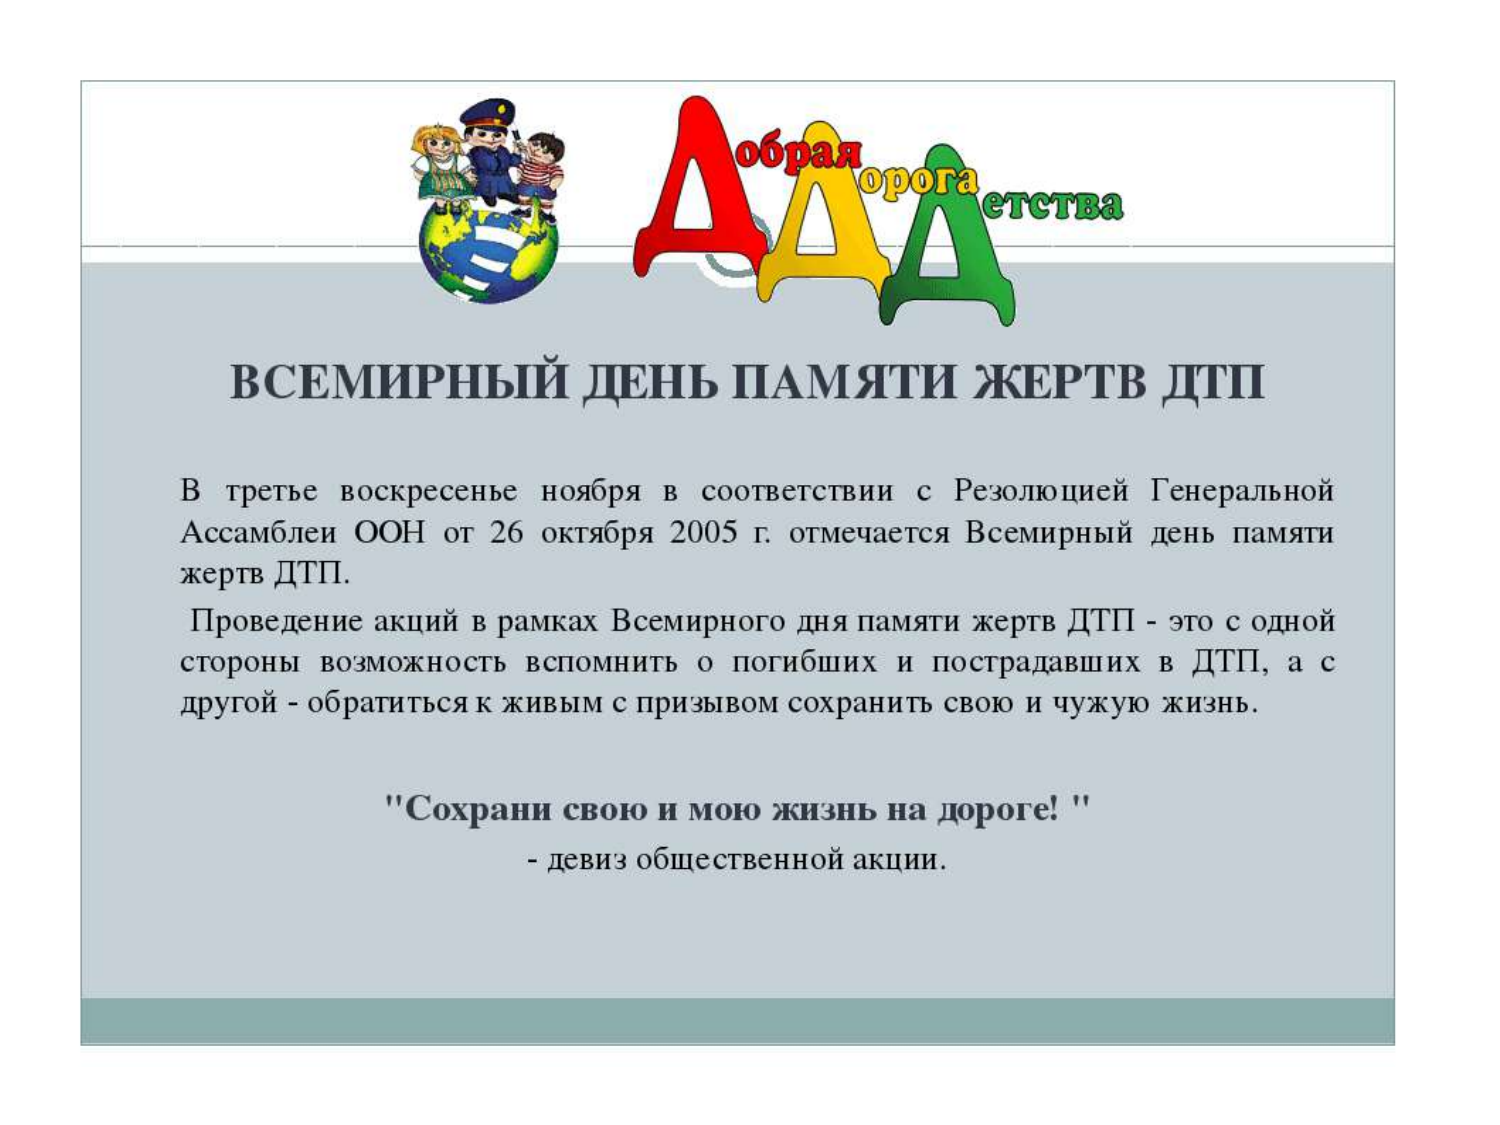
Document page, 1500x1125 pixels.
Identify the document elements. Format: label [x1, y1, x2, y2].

picture [58, 58, 1419, 1067]
